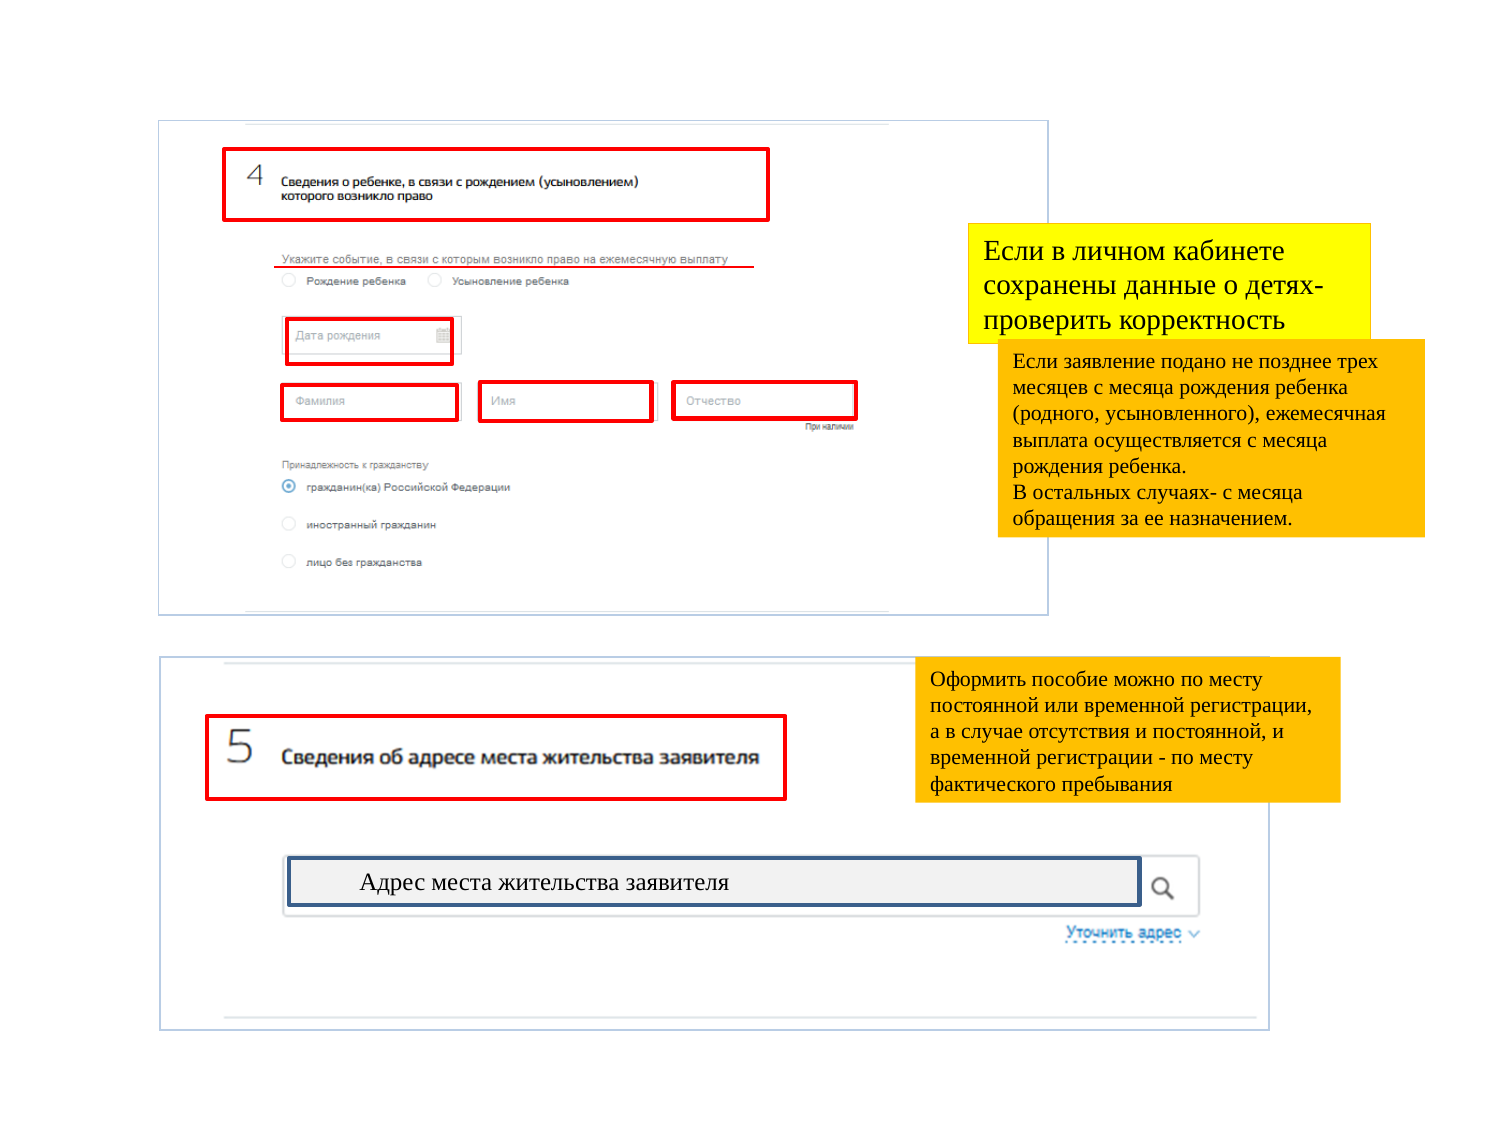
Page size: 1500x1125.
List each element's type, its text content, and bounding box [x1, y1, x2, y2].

picture [159, 121, 1048, 615]
text_box Если в личном кабинете сохранены данные о детях- проверить корректность [1052, 223, 1371, 339]
text_box Если заявление подано не позднее трех месяцев с месяца рождения ребенка (родного, усыновленного), ежемесячная выплата осуществляется с месяца рождения ребенка. В остальных случаях- с месяца обращения за ее назначением. [1052, 339, 1425, 538]
picture [159, 656, 1270, 1032]
text_box Оформить пособие можно по месту постоянной или временной регистрации, а в случае отсутствия и постоянной, и временной регистрации - по месту фактического пребывания [1270, 656, 1341, 803]
